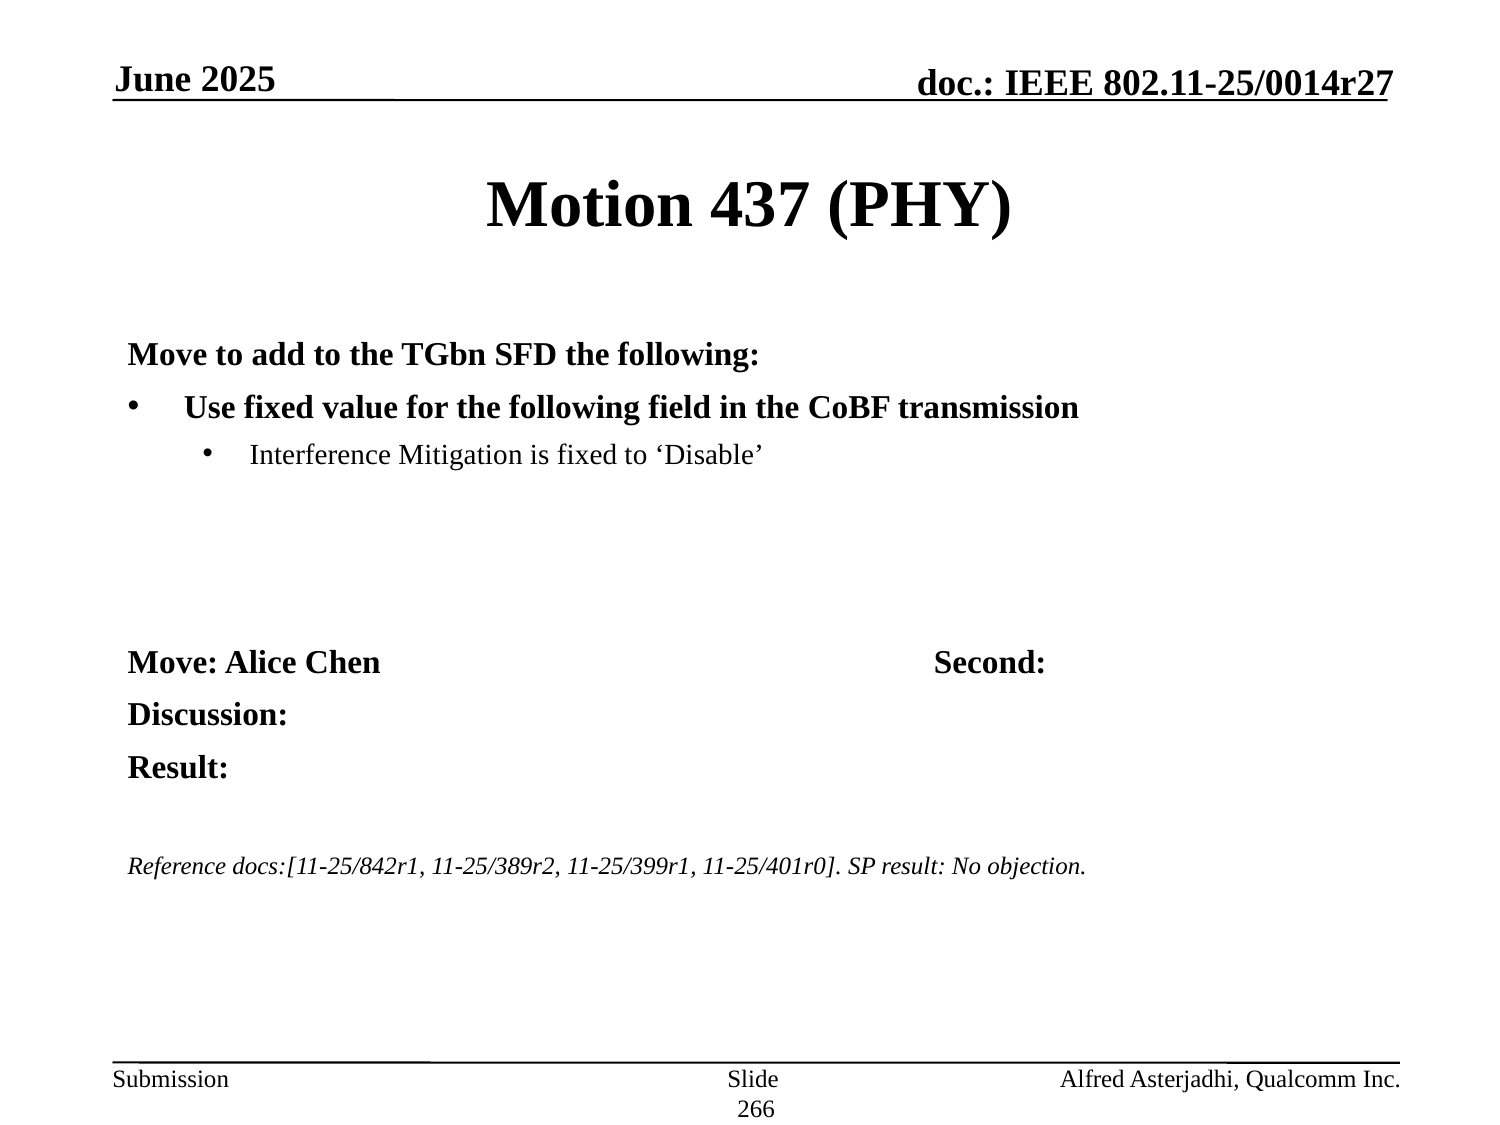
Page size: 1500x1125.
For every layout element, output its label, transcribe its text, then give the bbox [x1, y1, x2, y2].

list Move to add to the TGbn SFD the following: Use fixed value for the following field in the CoBF transmission Interference Mitigation is fixed to ‘Disable’ Move: Alice Chen Second: Discussion: Result: Reference docs:[11-25/842r1, 11-25/389r2, 11-25/399r1, 11-25/401r0]. SP result: No objection. [112, 324, 1388, 1000]
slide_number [114, 54, 423, 100]
title Motion 437 (PHY) [112, 112, 1388, 288]
slide_number Slide 266 [712, 1061, 800, 1123]
footer Alfred Asterjadhi, Qualcomm Inc. [878, 1061, 1402, 1093]
